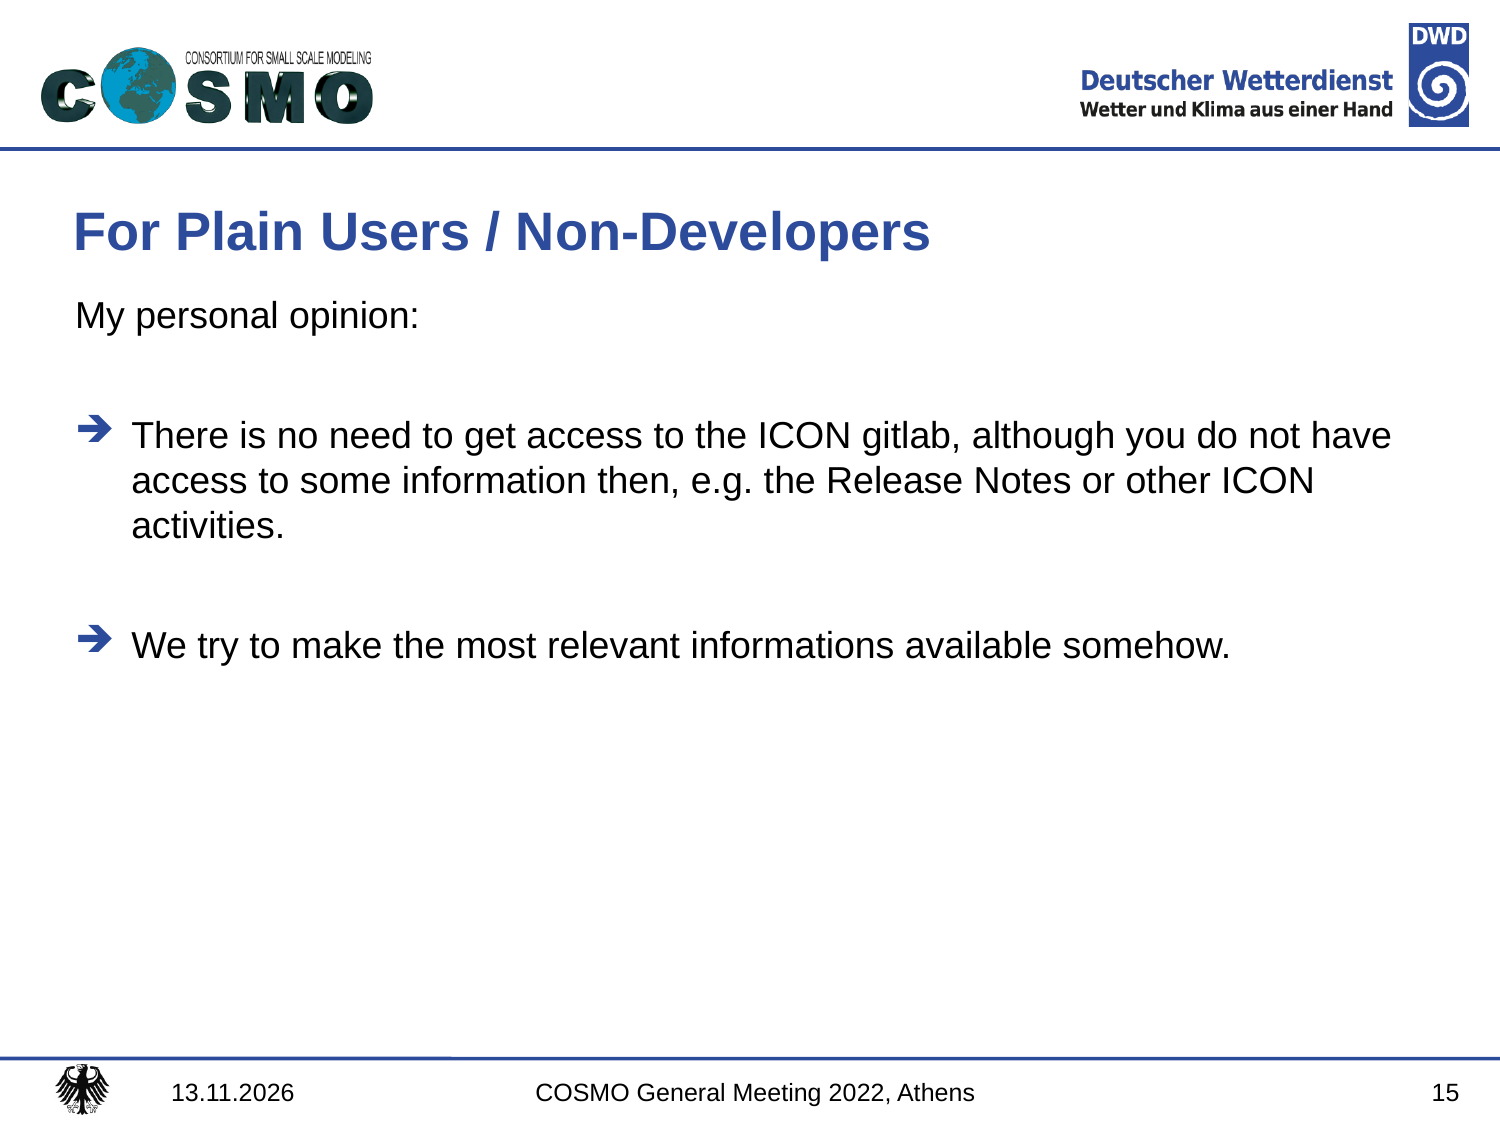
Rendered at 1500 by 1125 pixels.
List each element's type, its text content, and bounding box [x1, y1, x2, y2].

footer COSMO General Meeting 2022, Athens [430, 1068, 1081, 1105]
picture [125, 59, 134, 67]
picture [41, 47, 133, 124]
picture [53, 1062, 111, 1116]
picture [1080, 23, 1469, 127]
picture [120, 47, 373, 124]
list My personal opinion: There is no need to get access to the ICON gitlab, although you do not have access to some information then, e.g. the Release Notes or other ICON activities. We try to make the most relevant informations available somehow. [75, 290, 1425, 988]
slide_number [171, 1068, 419, 1103]
slide_number 15 [1399, 1068, 1475, 1109]
title For Plain Users / Non-Developers [73, 184, 1424, 274]
